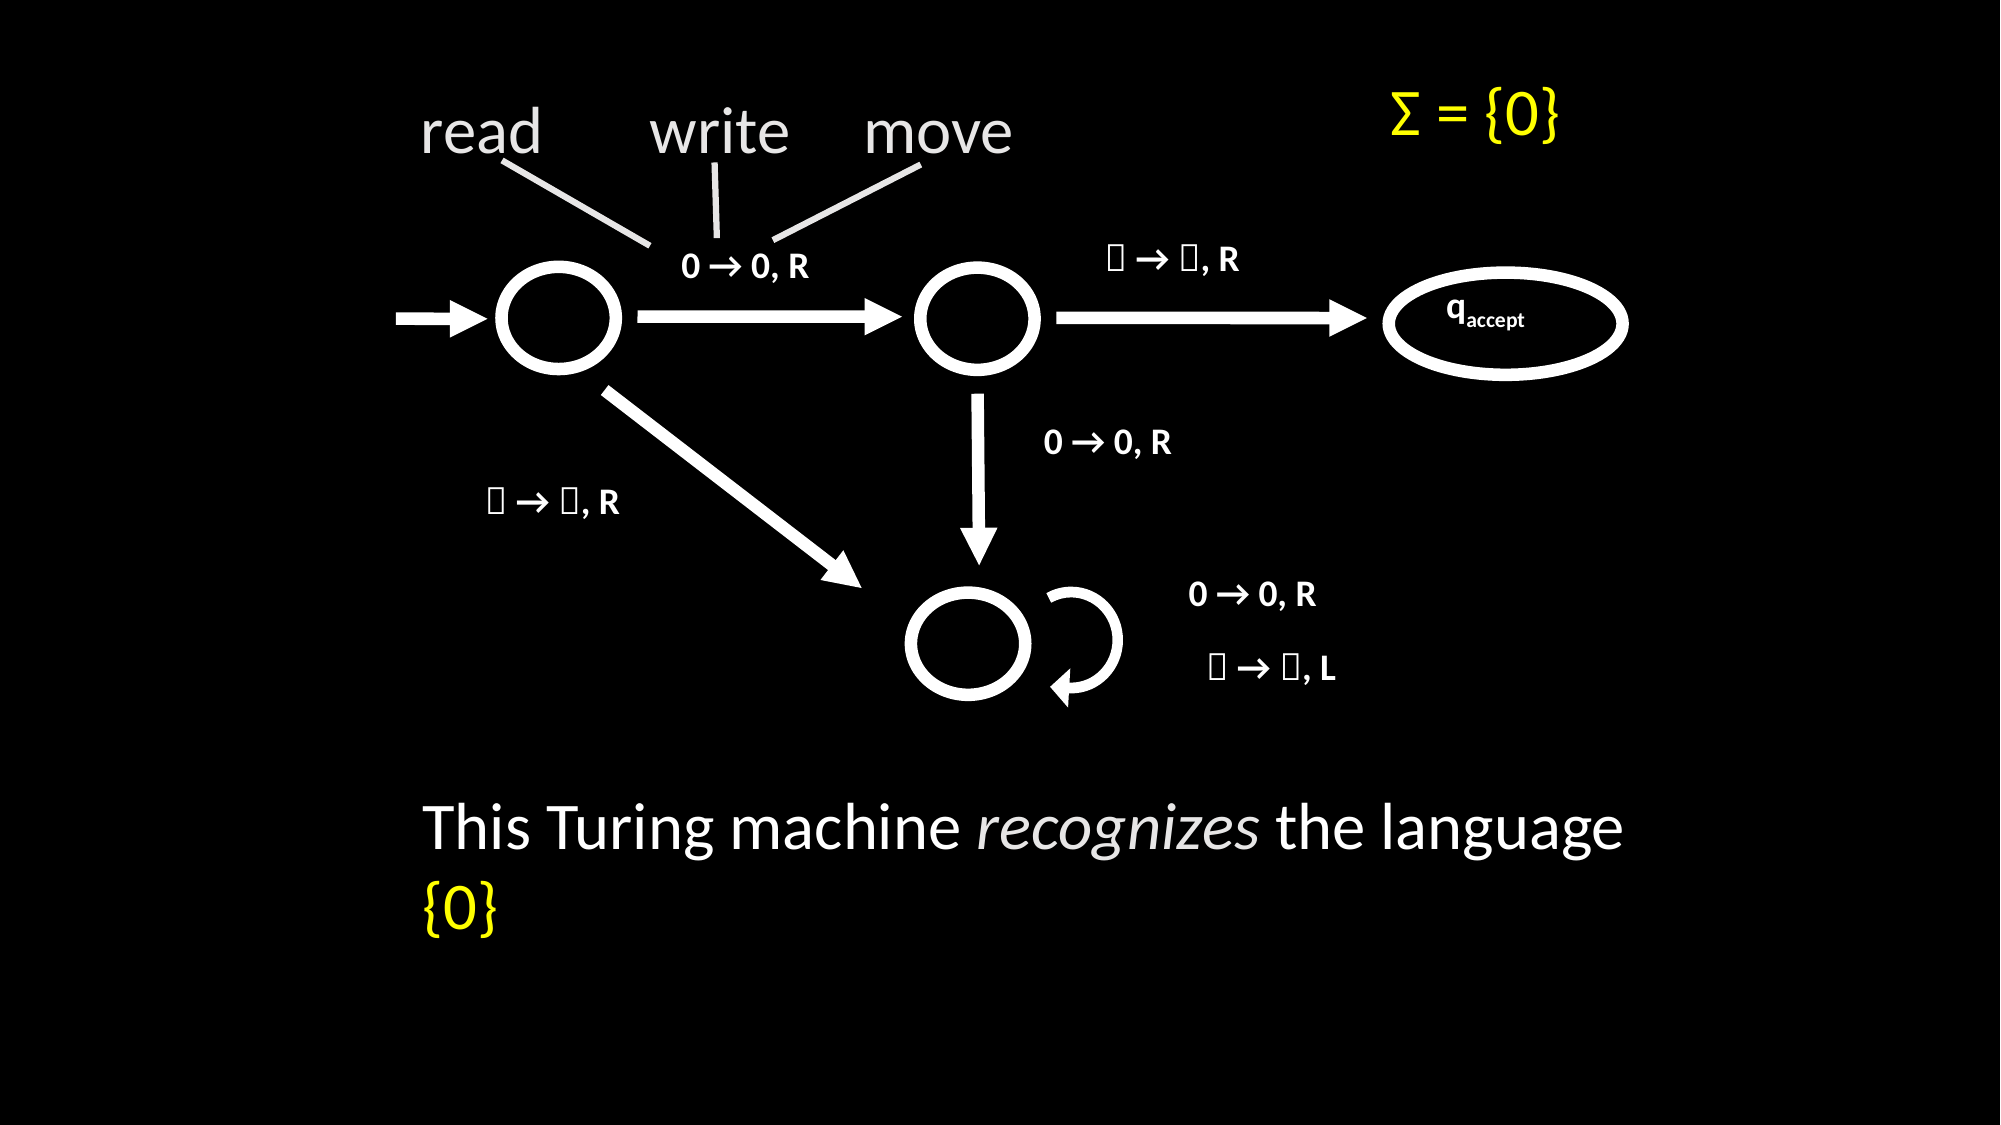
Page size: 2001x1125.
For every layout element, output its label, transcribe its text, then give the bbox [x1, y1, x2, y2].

text_box [395, 312, 488, 325]
text_box [972, 393, 986, 566]
text_box 0 → 0, R [666, 233, 825, 294]
text_box read [405, 79, 559, 175]
text_box [1056, 311, 1367, 325]
text_box [910, 592, 1026, 695]
text_box 0 → 0, R [1029, 409, 1188, 470]
text_box [604, 389, 862, 589]
text_box  → , R [470, 469, 636, 529]
text_box [501, 266, 616, 370]
text_box [637, 310, 903, 323]
text_box write [634, 79, 806, 175]
text_box [1388, 272, 1623, 375]
text_box Σ = {0} [1375, 61, 1576, 156]
text_box move [848, 79, 1029, 175]
text_box [920, 267, 1035, 370]
text_box This Turing machine recognizes the language {0} [407, 775, 1708, 951]
text_box [1047, 587, 1123, 706]
text_box  → , R [1089, 226, 1255, 287]
text_box 0 → 0, R [1173, 561, 1332, 622]
text_box  → , L [1191, 635, 1352, 696]
text_box qaccept [1431, 273, 1478, 283]
